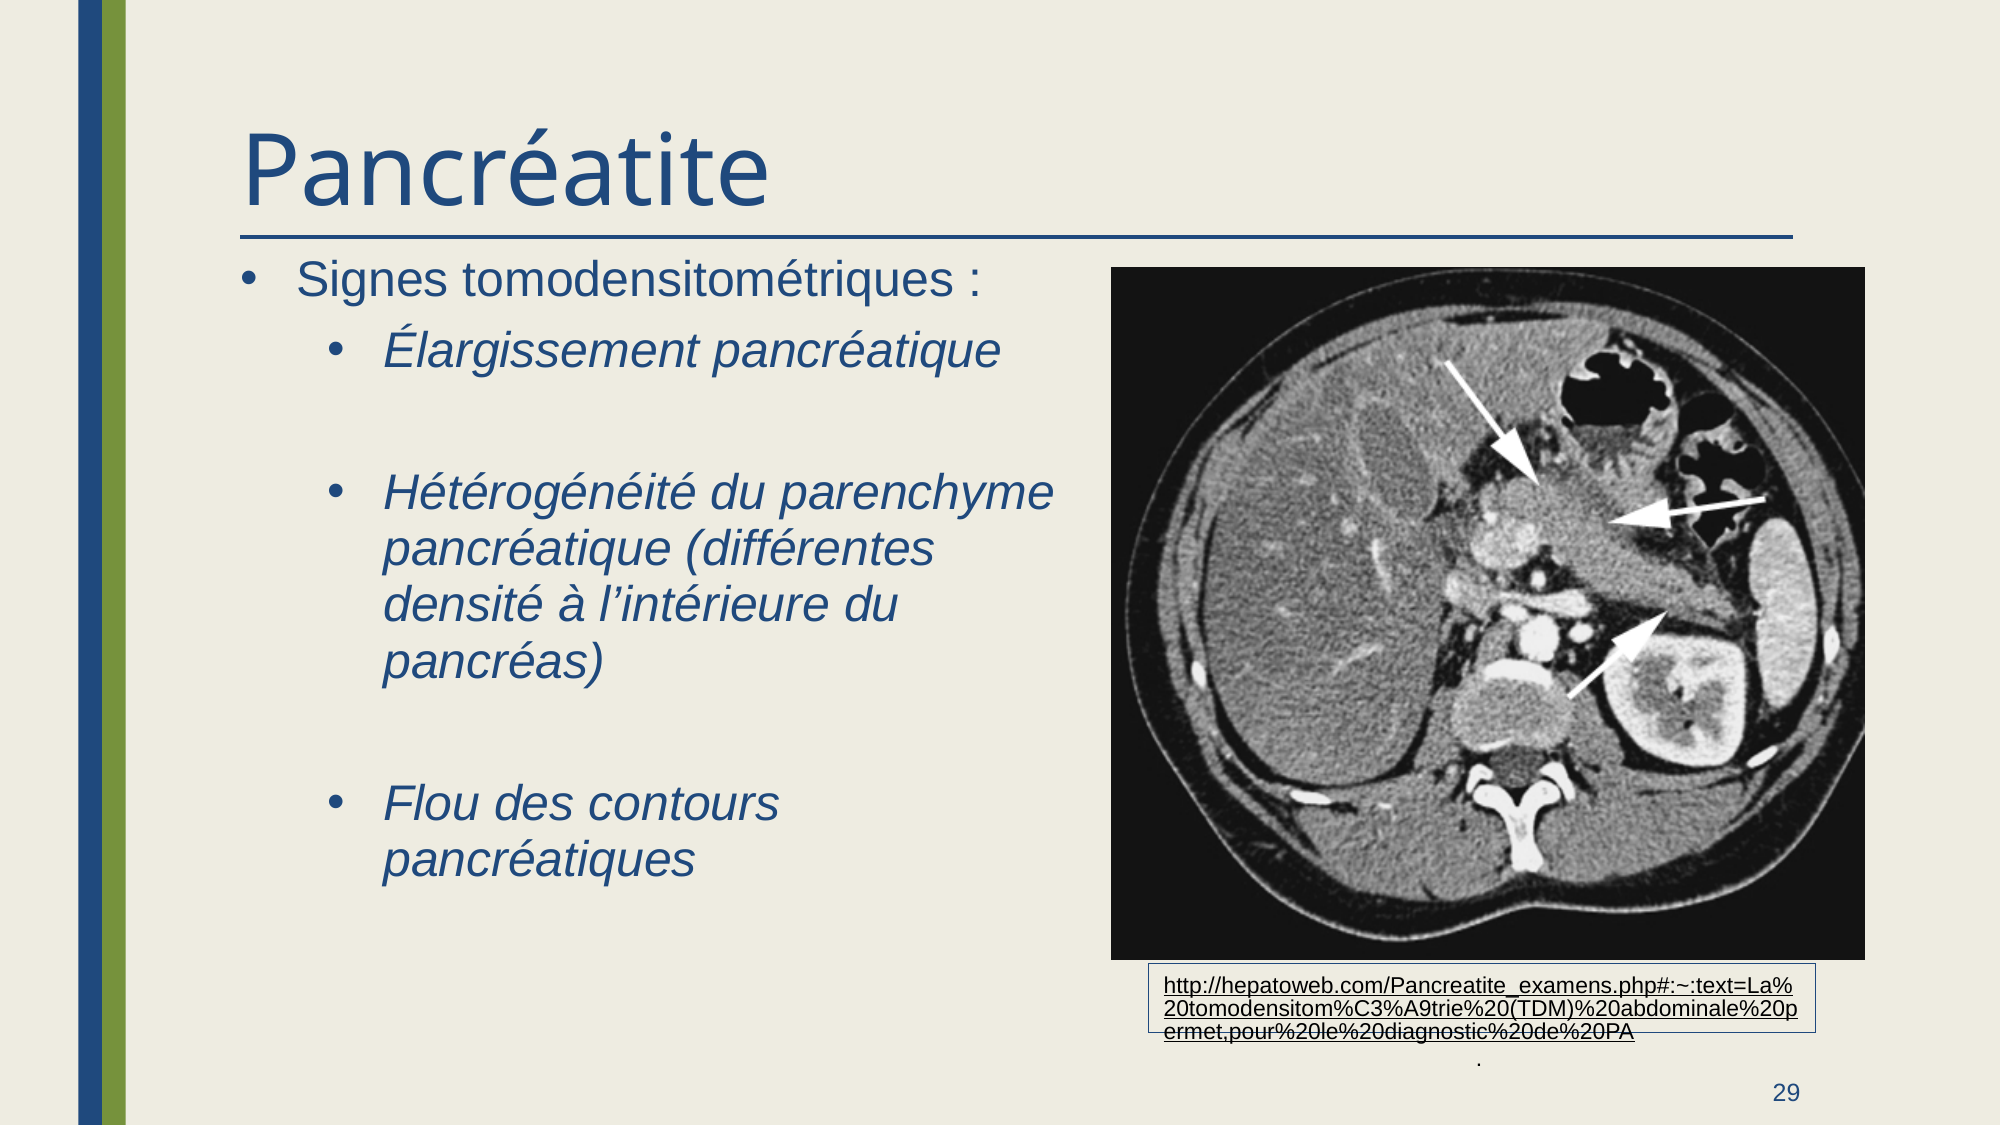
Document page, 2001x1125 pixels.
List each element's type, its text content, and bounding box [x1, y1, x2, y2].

title Pancréatite [225, 112, 1800, 231]
text_box http://hepatoweb.com/Pancreatite_examens.php#:~:text=La%20tomodensitom%C3%A9trie%20(TDM)%20abdominale%20permet,pour%20le%20diagnostic%20de%20PA. [1148, 963, 1816, 1033]
list Signes tomodensitométriques : Élargissement pancréatique Hétérogénéité du parenchyme pancréatique (différentes densité à l’intérieure du pancréas) Flou des contours pancréatiques [225, 243, 1119, 1033]
slide_number 29 [1553, 1058, 1816, 1125]
picture [1111, 267, 1865, 960]
